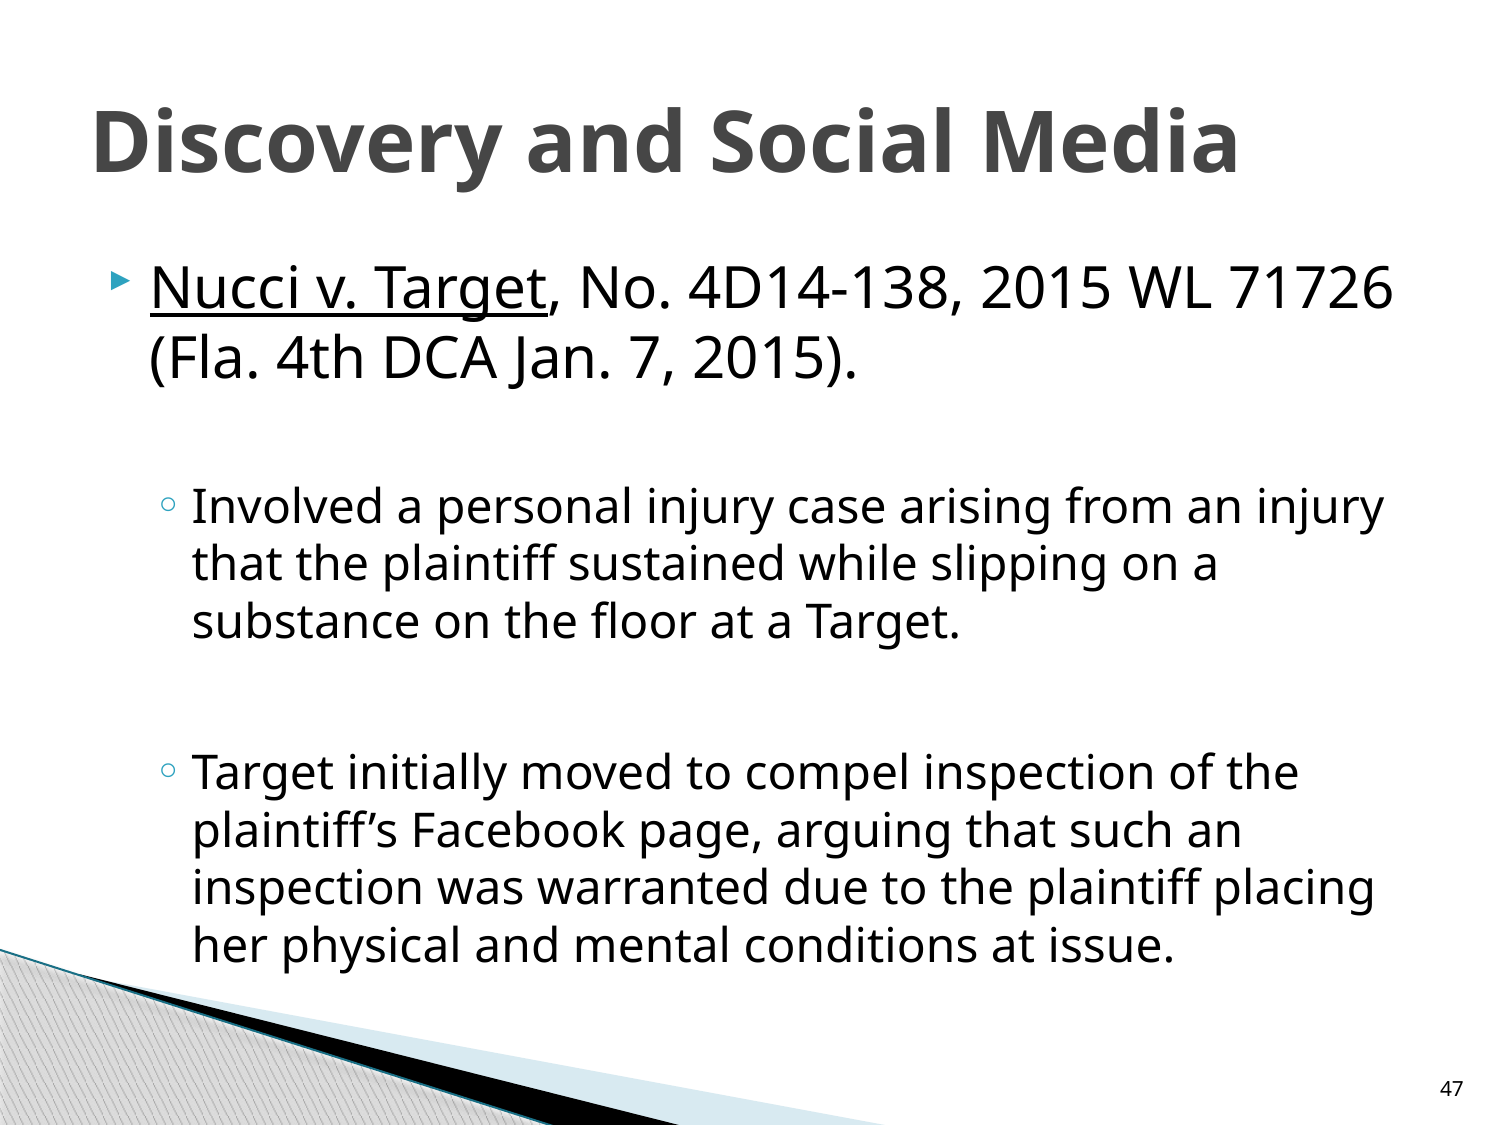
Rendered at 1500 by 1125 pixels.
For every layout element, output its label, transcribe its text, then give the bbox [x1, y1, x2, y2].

title Discovery and Social Media [75, 45, 1425, 233]
slide_number 47 [1418, 1051, 1479, 1112]
list Nucci v. Target, No. 4D14-138, 2015 WL 71726 (Fla. 4th DCA Jan. 7, 2015). Involved a personal injury case arising from an injury that the plaintiff sustained while slipping on a substance on the floor at a Target. Target initially moved to compel inspection of the plaintiff’s Facebook page, arguing that such an inspection was warranted due to the plaintiff placing her physical and mental conditions at issue. [75, 243, 1425, 986]
